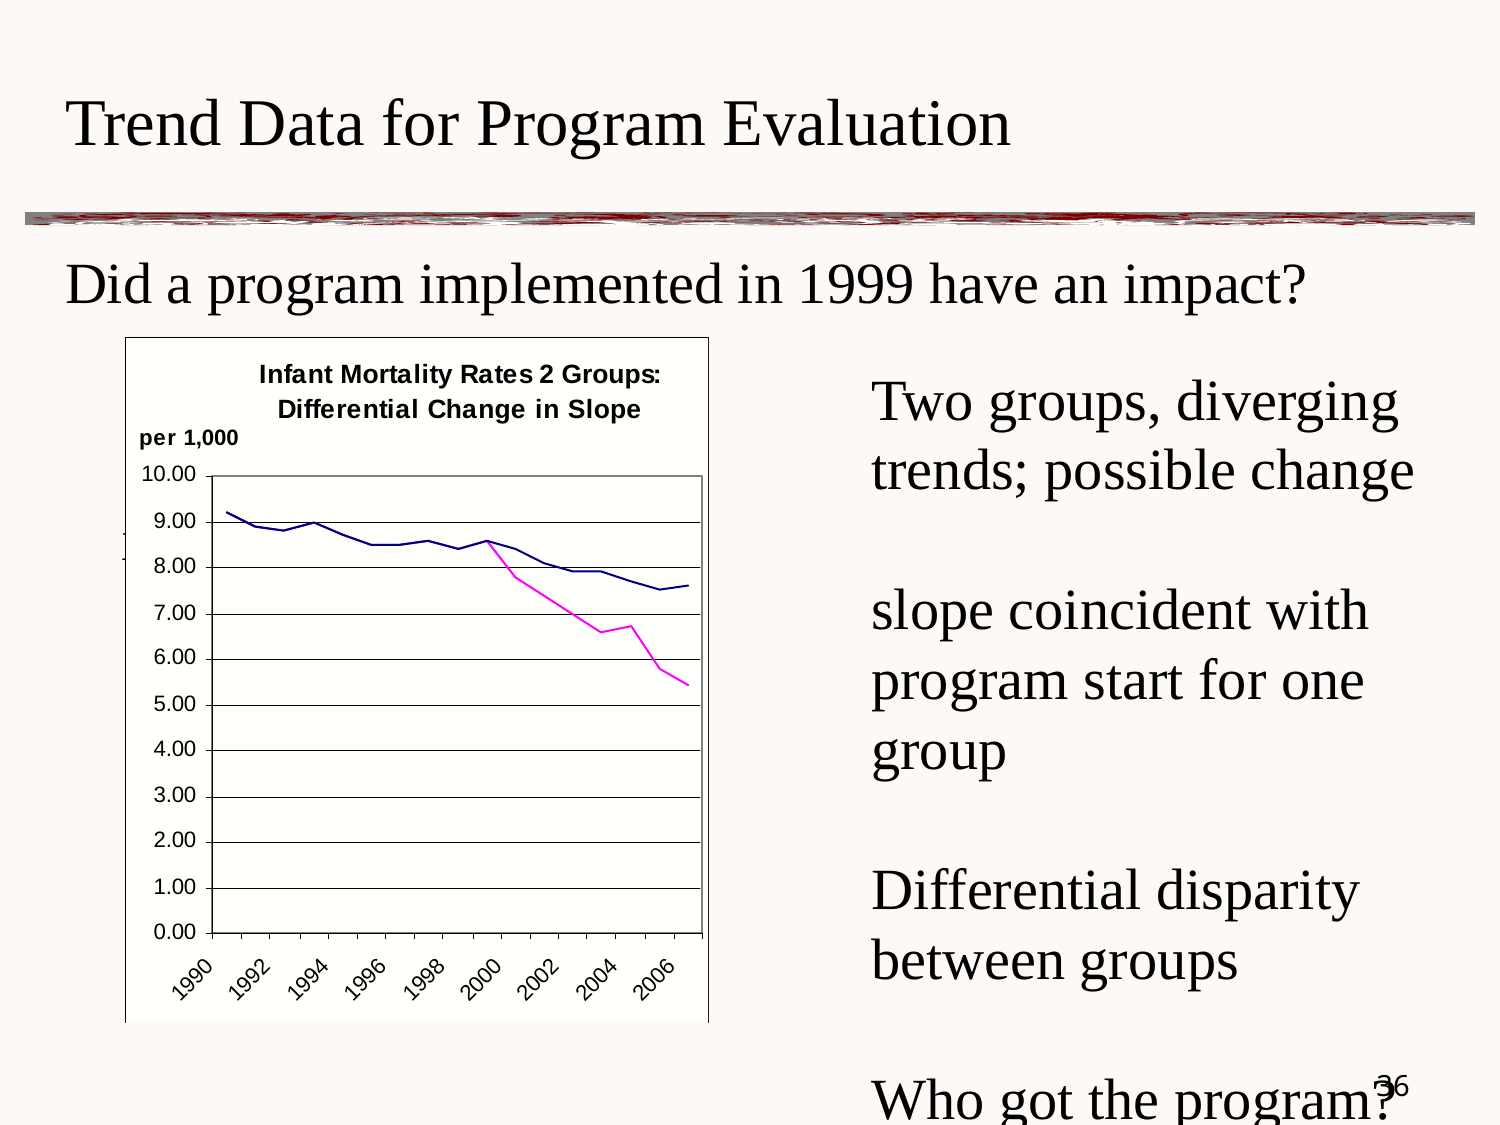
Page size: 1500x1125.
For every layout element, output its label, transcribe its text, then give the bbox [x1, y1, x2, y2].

picture [124, 337, 711, 1025]
list Did a program implemented in 1999 have an impact? Two groups, diverging trends; possible change in slope coincident with program start for one group Differential disparity between groups Who got the program? [49, 237, 1451, 1051]
slide_number 35 [1074, 1059, 1426, 1113]
title Trend Data for Program Evaluation [49, 24, 1451, 213]
